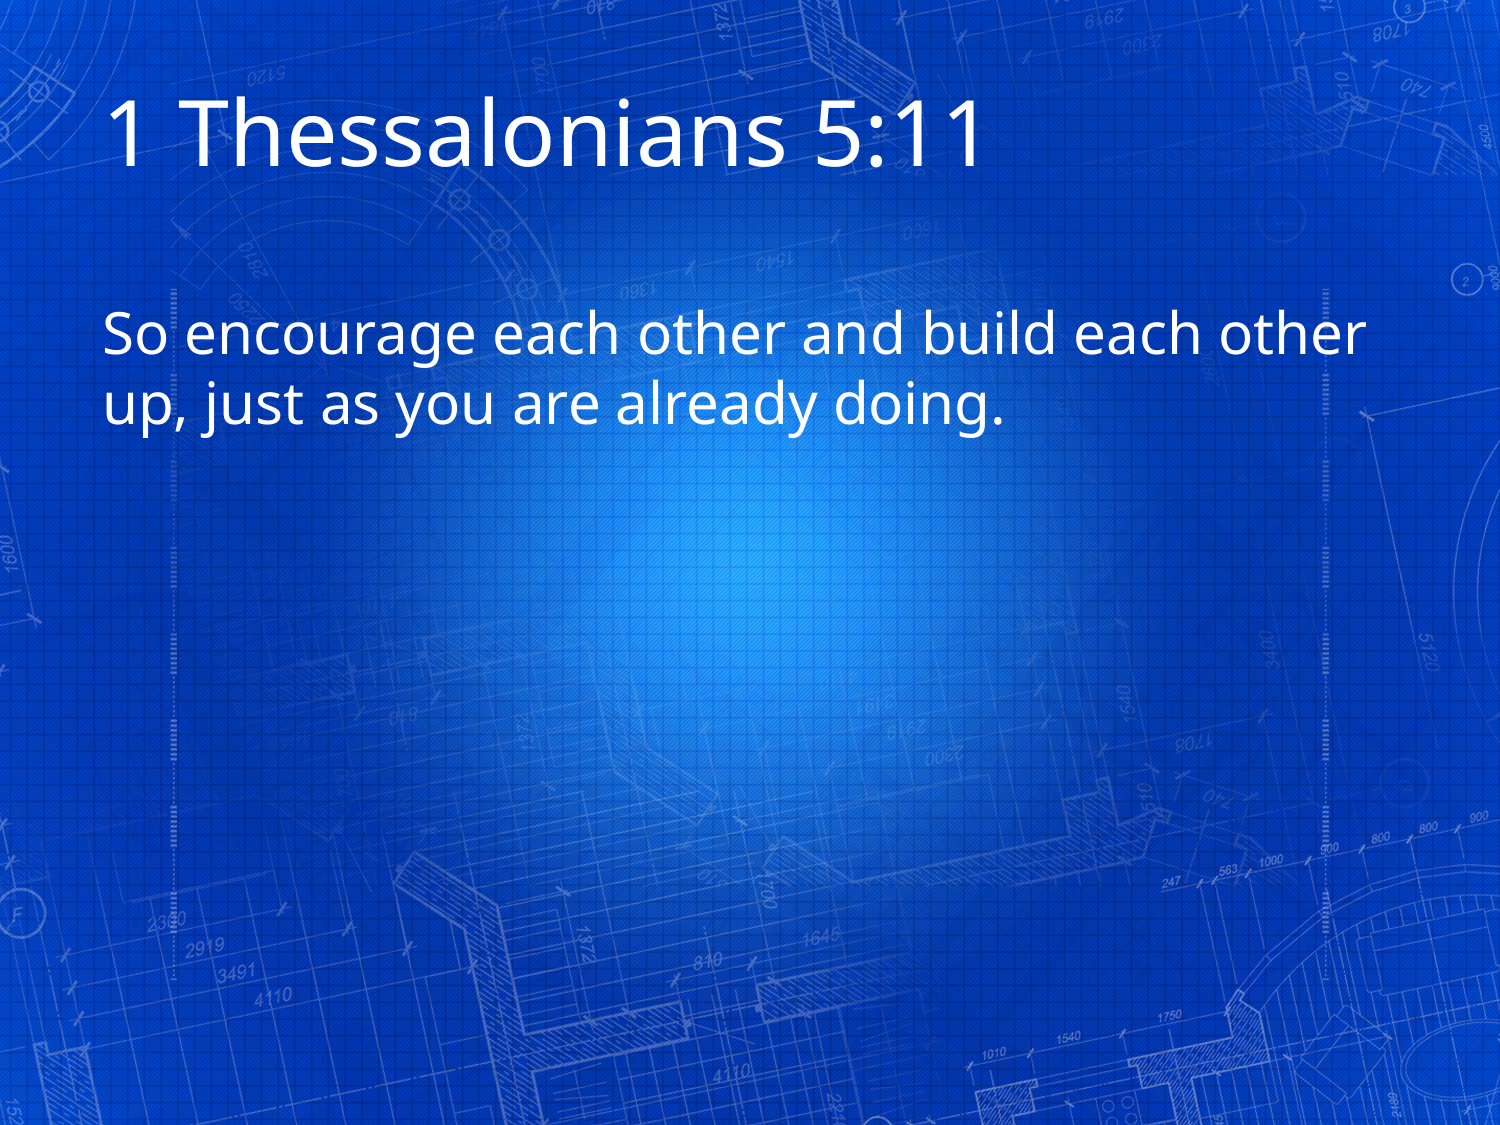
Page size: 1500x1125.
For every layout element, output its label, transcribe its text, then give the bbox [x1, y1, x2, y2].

text_box 1 Thessalonians 5:11 [87, 67, 1371, 192]
picture [0, 0, 1500, 1125]
text_box So encourage each other and build each other up, just as you are already doing. [87, 219, 1418, 444]
